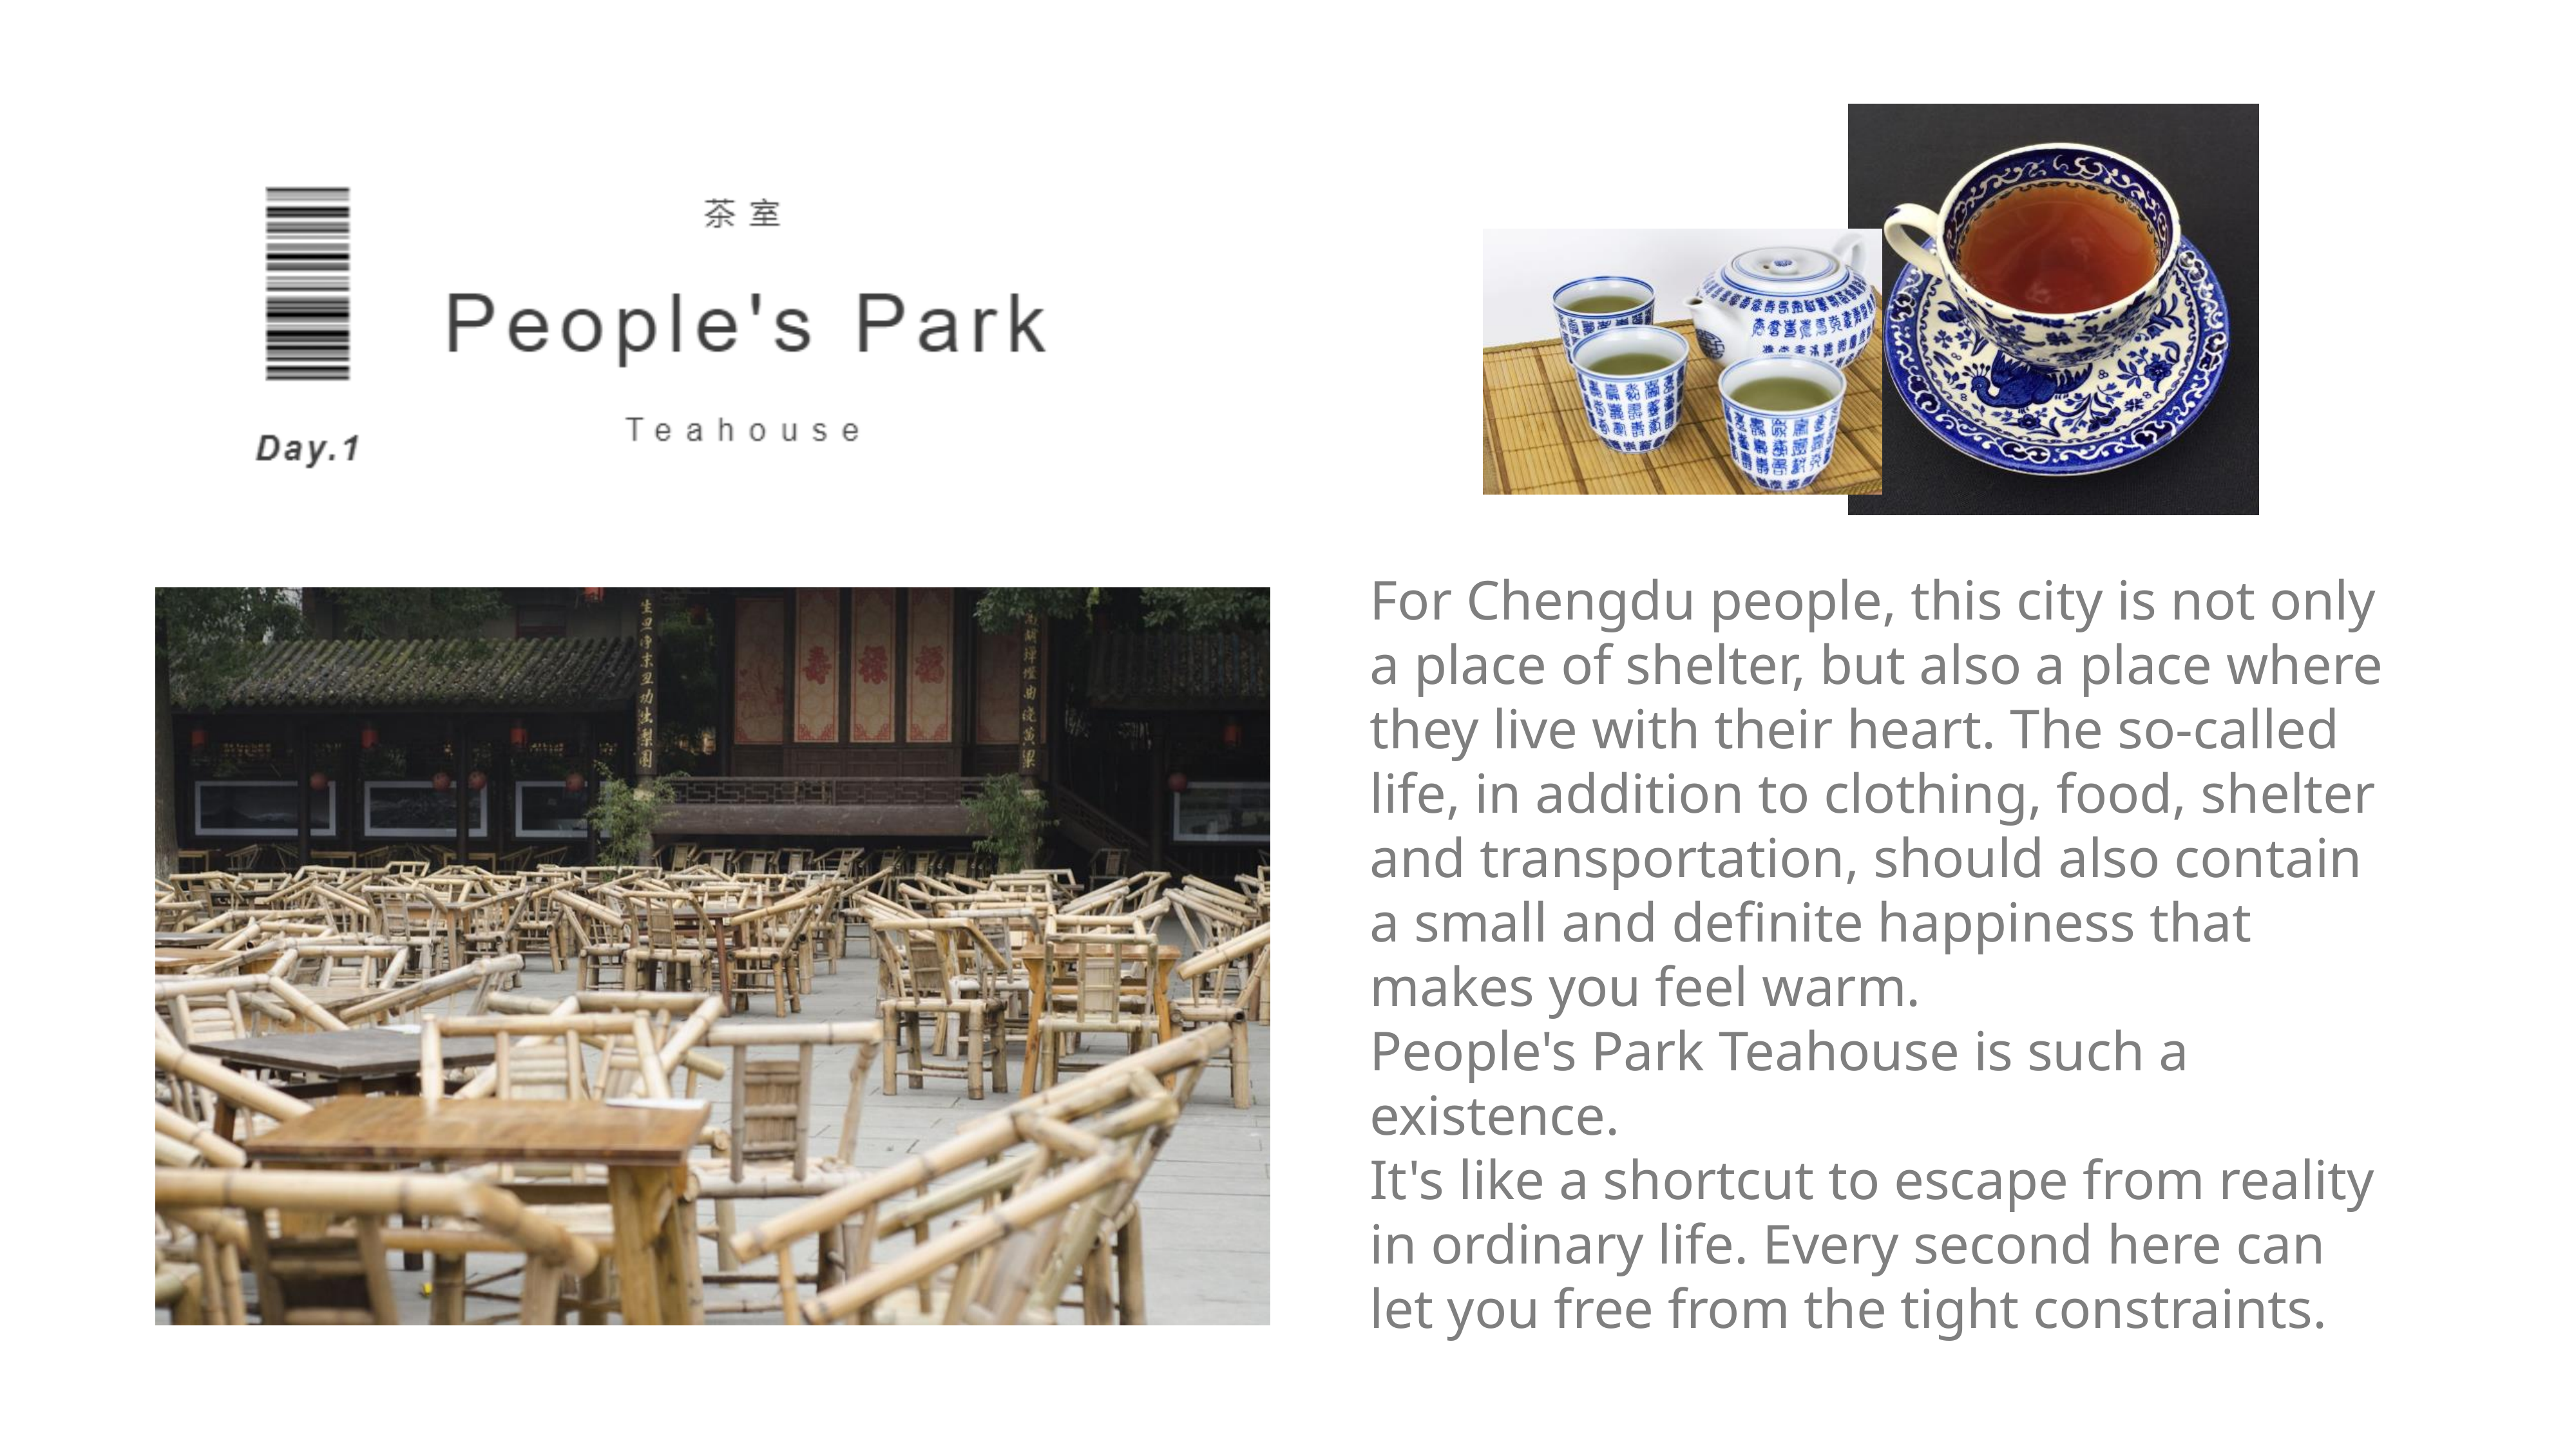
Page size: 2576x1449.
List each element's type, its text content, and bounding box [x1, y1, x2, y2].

picture [155, 587, 1270, 1325]
text_box For Chengdu people, this city is not only a place of shelter, but also a place where they live with their heart. The so-called life, in addition to clothing, food, shelter and transportation, should also contain a small and definite happiness that makes you feel warm. People's Park Teahouse is such a existence. It's like a shortcut to escape from reality in ordinary life. Every second here can let you free from the tight constraints. [1360, 561, 2403, 1344]
picture [166, 145, 1179, 515]
picture [1483, 104, 2259, 515]
